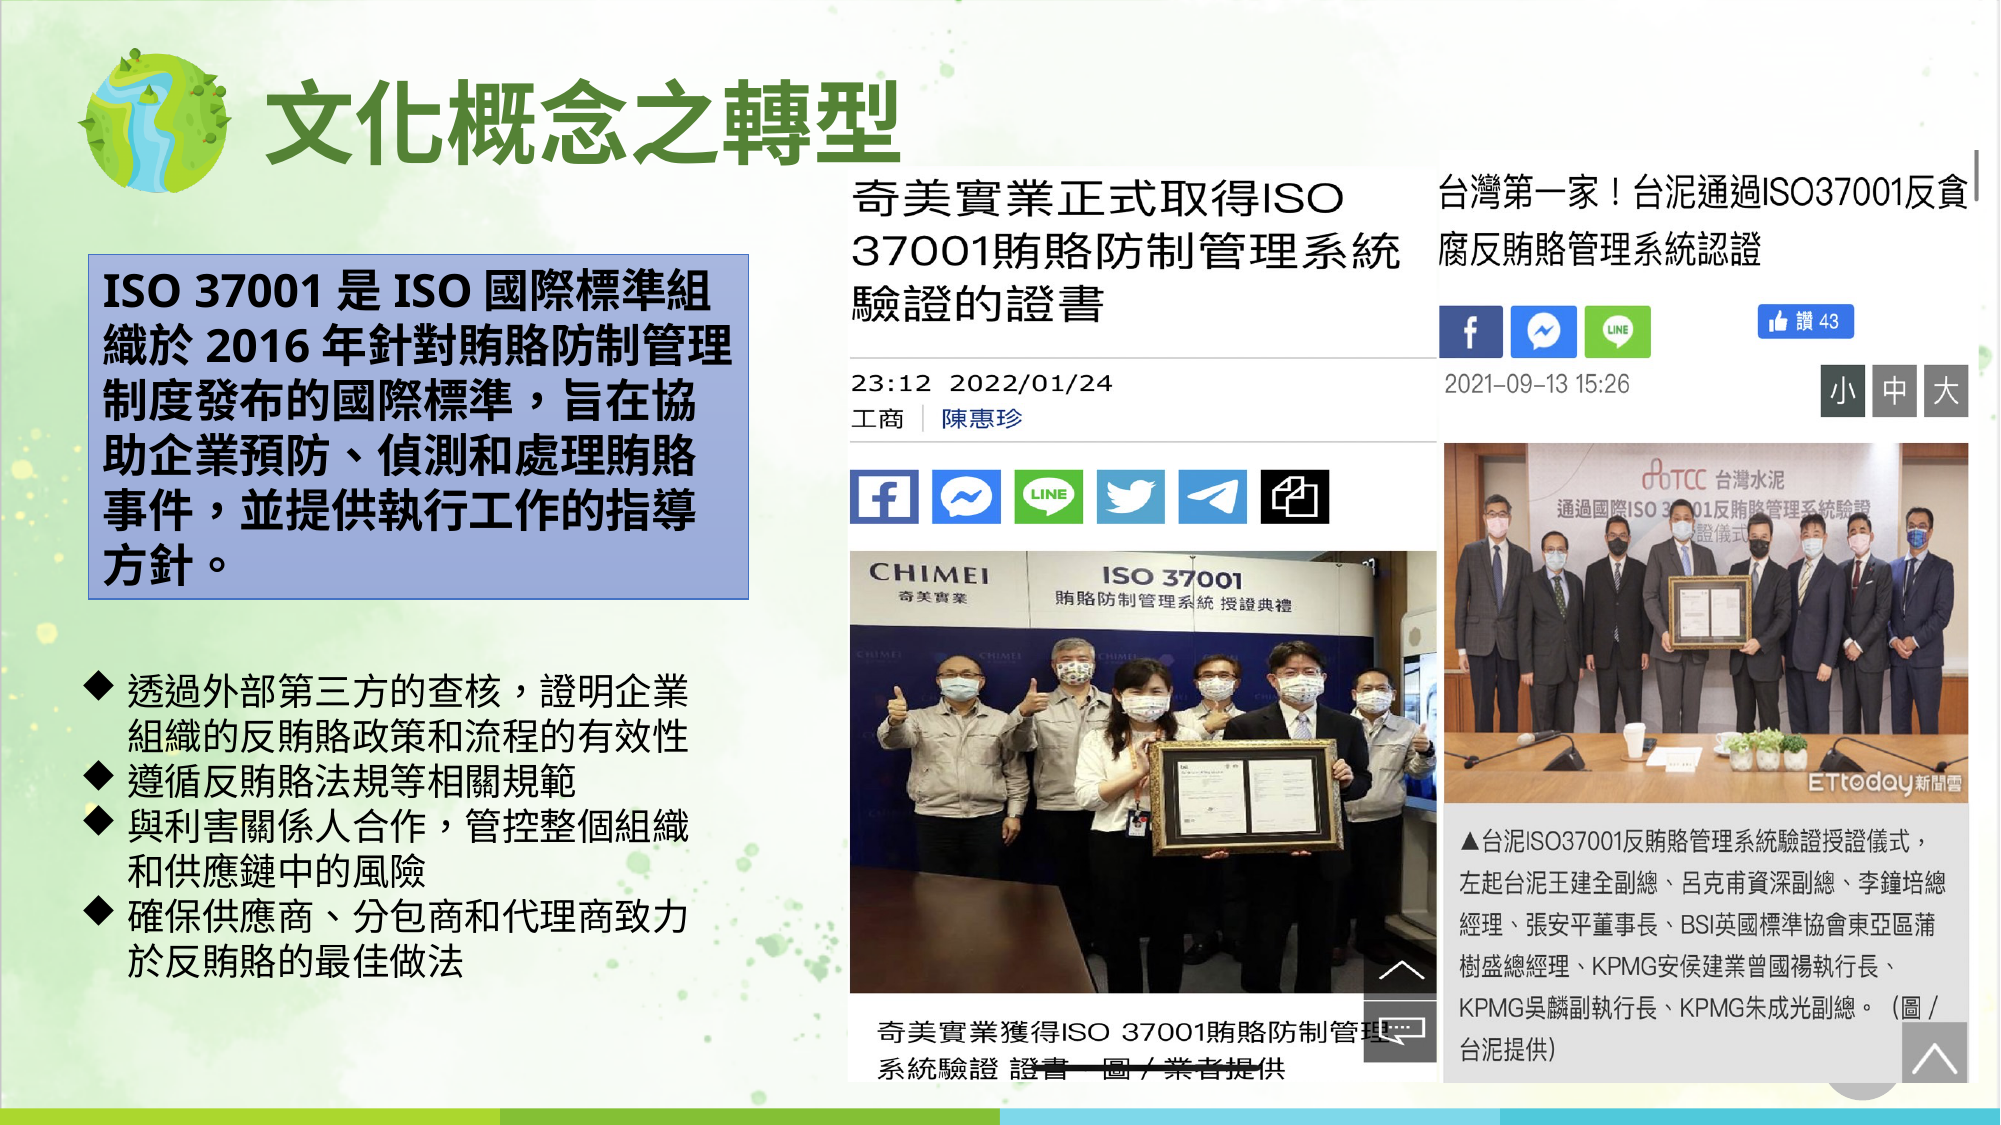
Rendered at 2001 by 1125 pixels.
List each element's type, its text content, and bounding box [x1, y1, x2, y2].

slide_number 6 [1820, 1083, 1905, 1089]
picture [0, 0, 2001, 1125]
text_box 透過外部第三方的查核，證明企業組織的反賄賂政策和流程的有效性 遵循反賄賂法規等相關規範 與利害關係人合作，管控整個組織和供應鏈中的風險 確保供應商、分包商和代理商致力於反賄賂的最佳做法 [65, 660, 725, 991]
text_box ISO 37001是ISO國際標準組織於2016年針對賄賂防制管理制度發布的國際標準，旨在協助企業預防、偵測和處理賄賂事件，並提供執行工作的指導方針。 [88, 254, 749, 600]
text_box 文化概念之轉型 [261, 63, 1503, 176]
